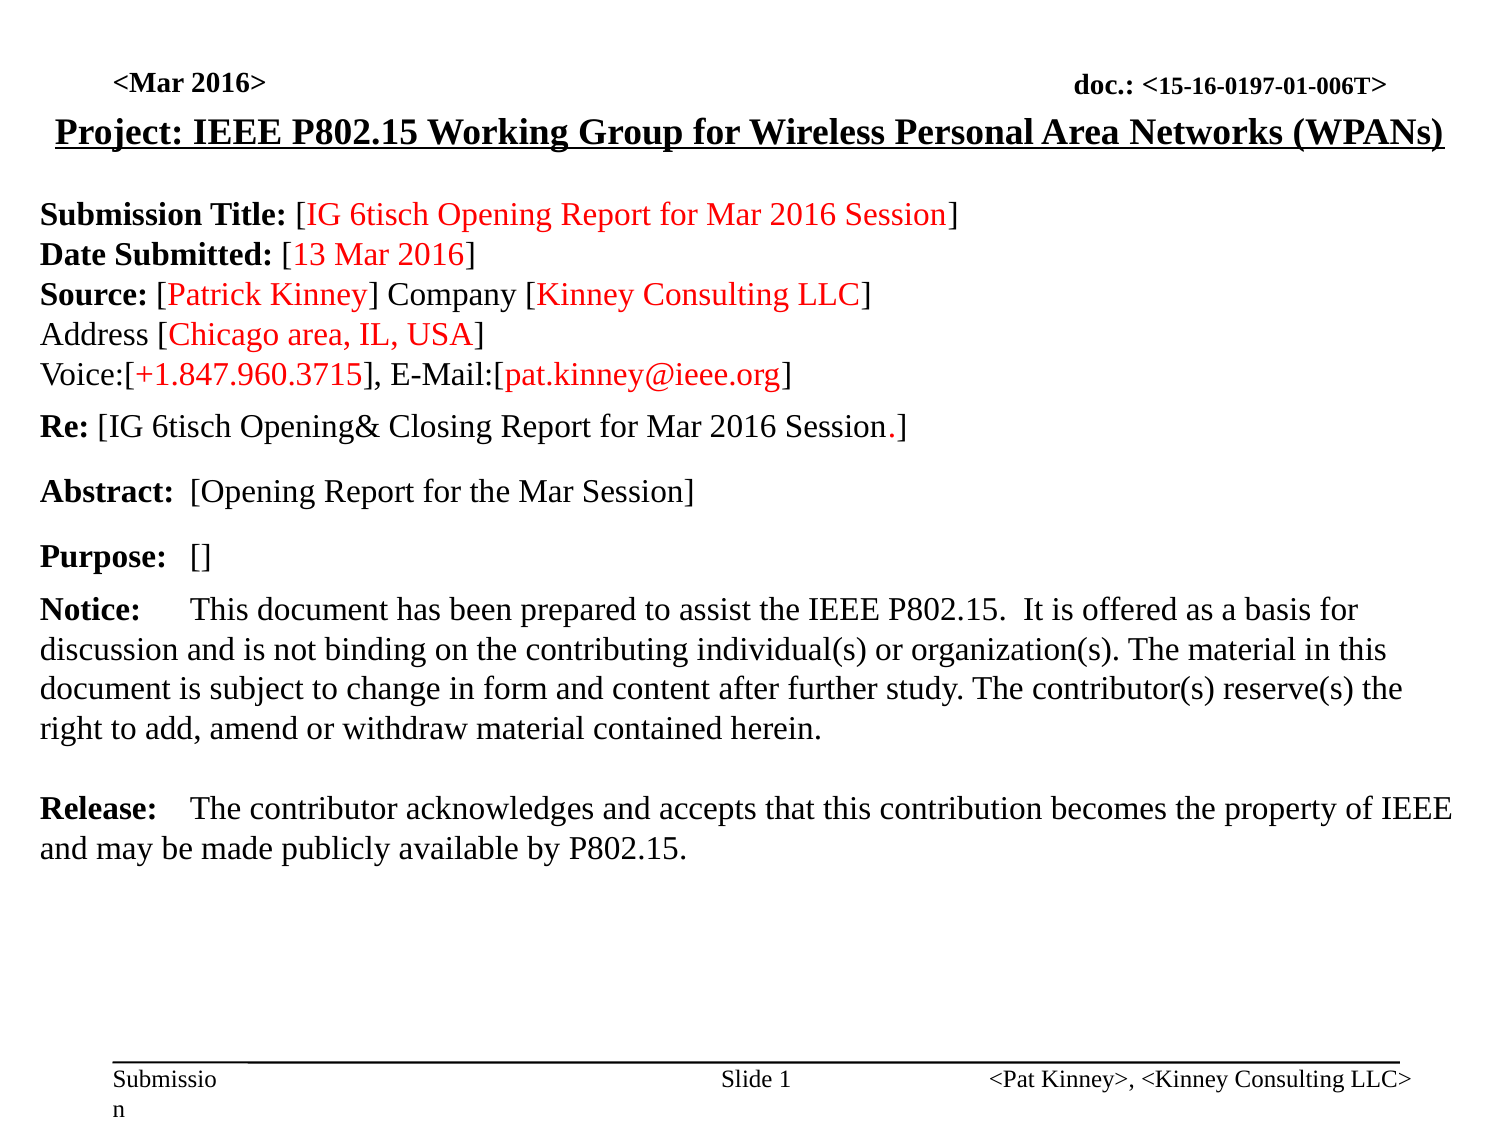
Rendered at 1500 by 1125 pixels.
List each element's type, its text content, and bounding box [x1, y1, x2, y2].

text_box Project: IEEE P802.15 Working Group for Wireless Personal Area Networks (WPANs) Submission Title: [IG 6tisch Opening Report for Mar 2016 Session] Date Submitted: [13 Mar 2016] Source: [Patrick Kinney] Company [Kinney Consulting LLC] Address [Chicago area, IL, USA] Voice:[+1.847.960.3715], E-Mail:[pat.kinney@ieee.org] Re: [IG 6tisch Opening& Closing Report for Mar 2016 Session.] Abstract: [Opening Report for the Mar Session] Purpose: [] Notice: This document has been prepared to assist the IEEE P802.15. It is offered as a basis for discussion and is not binding on the contributing individual(s) or organization(s). The material in this document is subject to change in form and content after further study. The contributor(s) reserve(s) the right to add, amend or withdraw material contained herein. Release: The contributor acknowledges and accepts that this contribution becomes the property of IEEE and may be made publicly available by P802.15. [24, 99, 1475, 874]
slide_number Slide 1 [712, 1061, 800, 1093]
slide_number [112, 62, 376, 99]
footer <Pat Kinney>, <Kinney Consulting LLC> [899, 1061, 1413, 1093]
